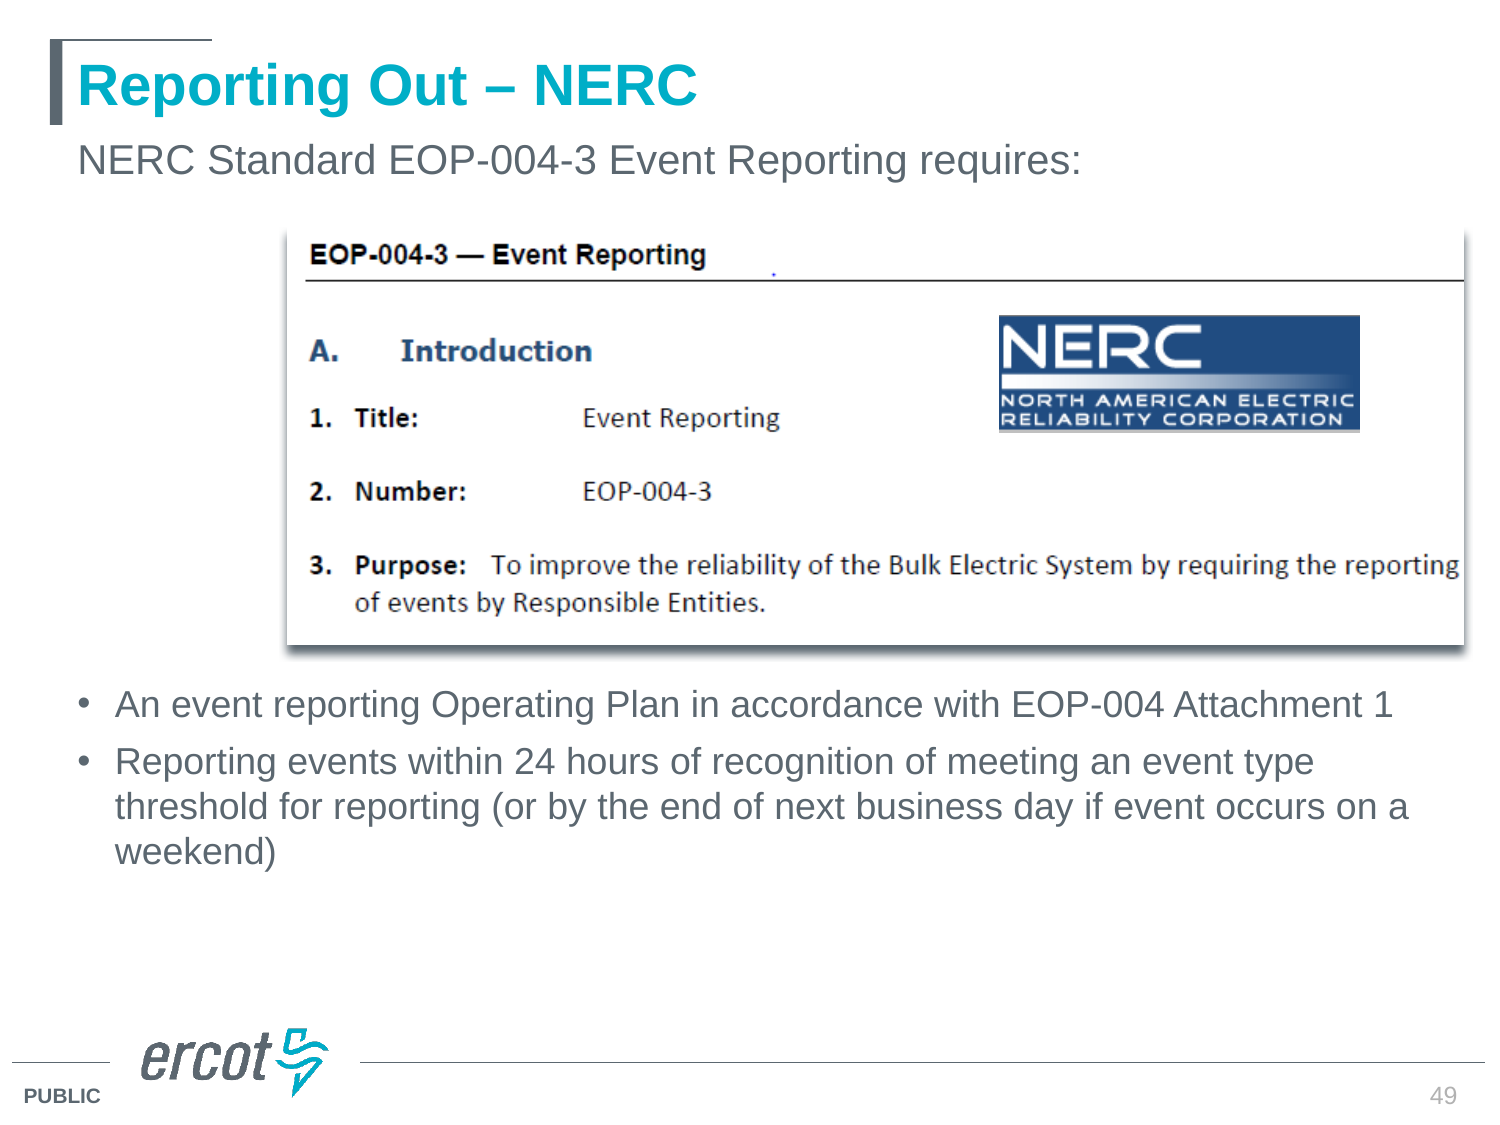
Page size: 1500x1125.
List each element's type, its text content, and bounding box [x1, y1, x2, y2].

list NERC Standard EOP-004-3 Event Reporting requires: An event reporting Operating Plan in accordance with EOP-004 Attachment 1 Reporting events within 24 hours of recognition of meeting an event type threshold for reporting (or by the end of next business day if event occurs on a weekend) [62, 125, 1464, 926]
title Reporting Out – NERC [62, 39, 1450, 125]
picture [137, 1024, 332, 1100]
picture [287, 227, 1465, 645]
slide_number 49 [1400, 1076, 1488, 1113]
